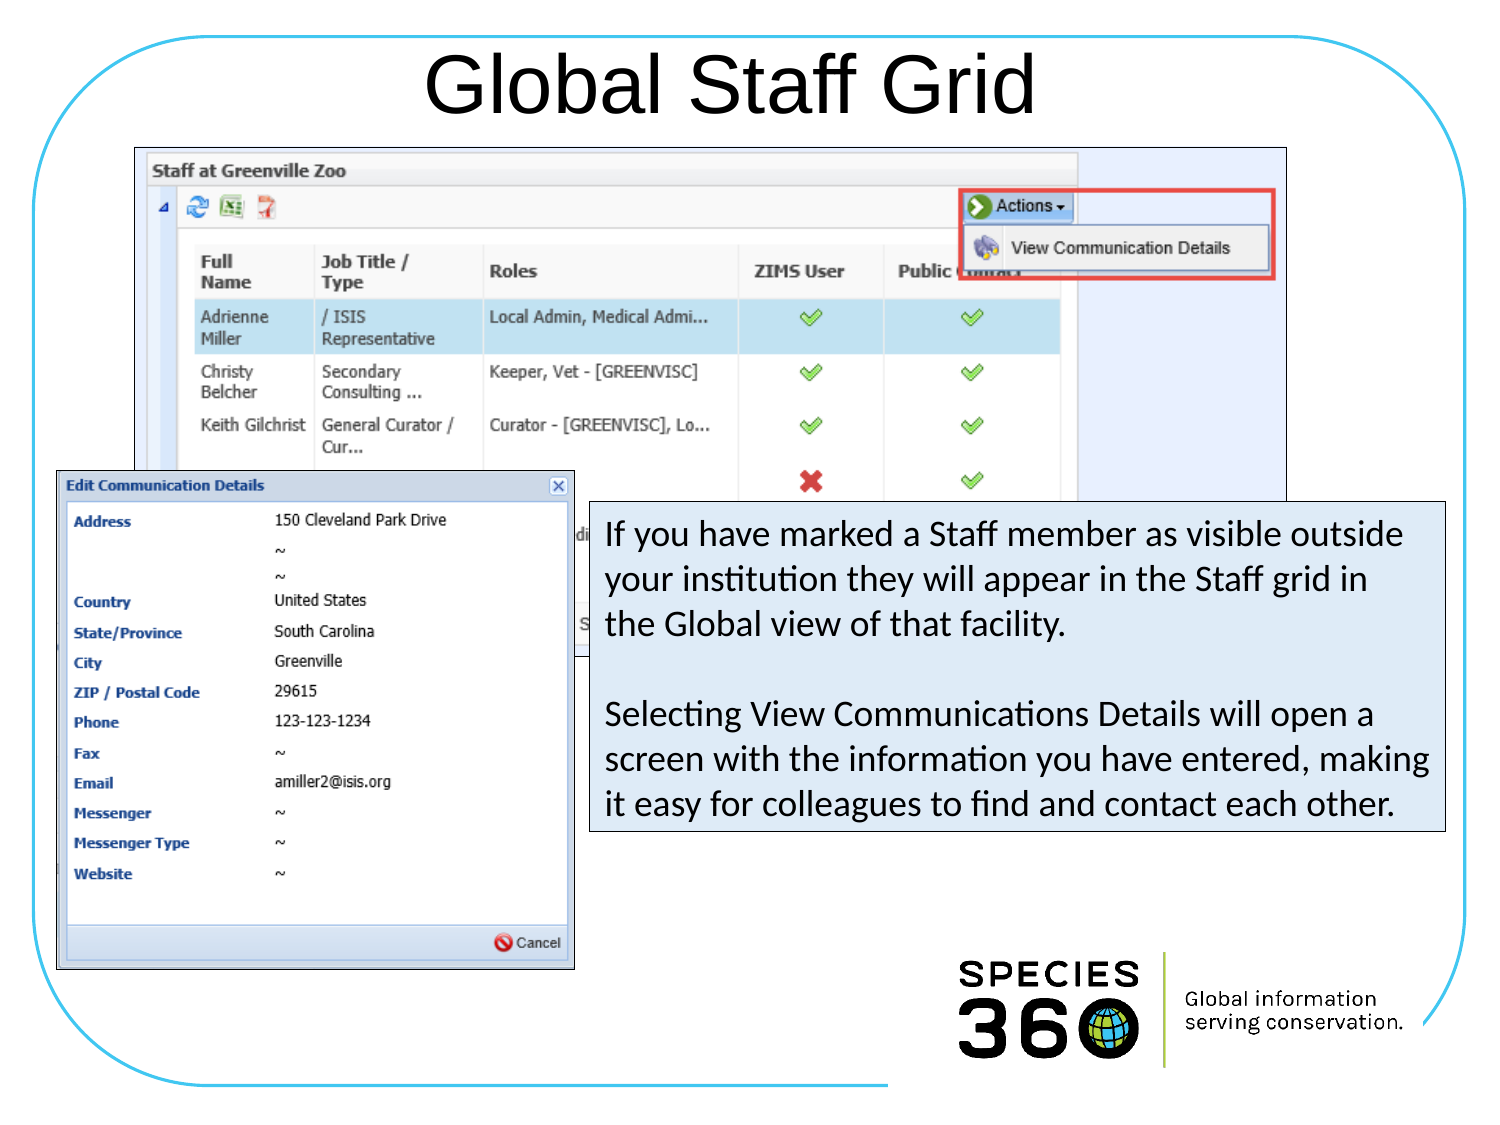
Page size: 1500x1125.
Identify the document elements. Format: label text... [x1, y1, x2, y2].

picture [56, 146, 1287, 970]
text_box If you have marked a Staff member as visible outside your institution they will appear in the Staff grid in the Global view of that facility. Selecting View Communications Details will open a screen with the information you have entered, making it easy for colleagues to find and contact each other. [589, 501, 1446, 832]
title Global Staff Grid [84, 0, 1378, 195]
picture [954, 944, 1407, 1075]
